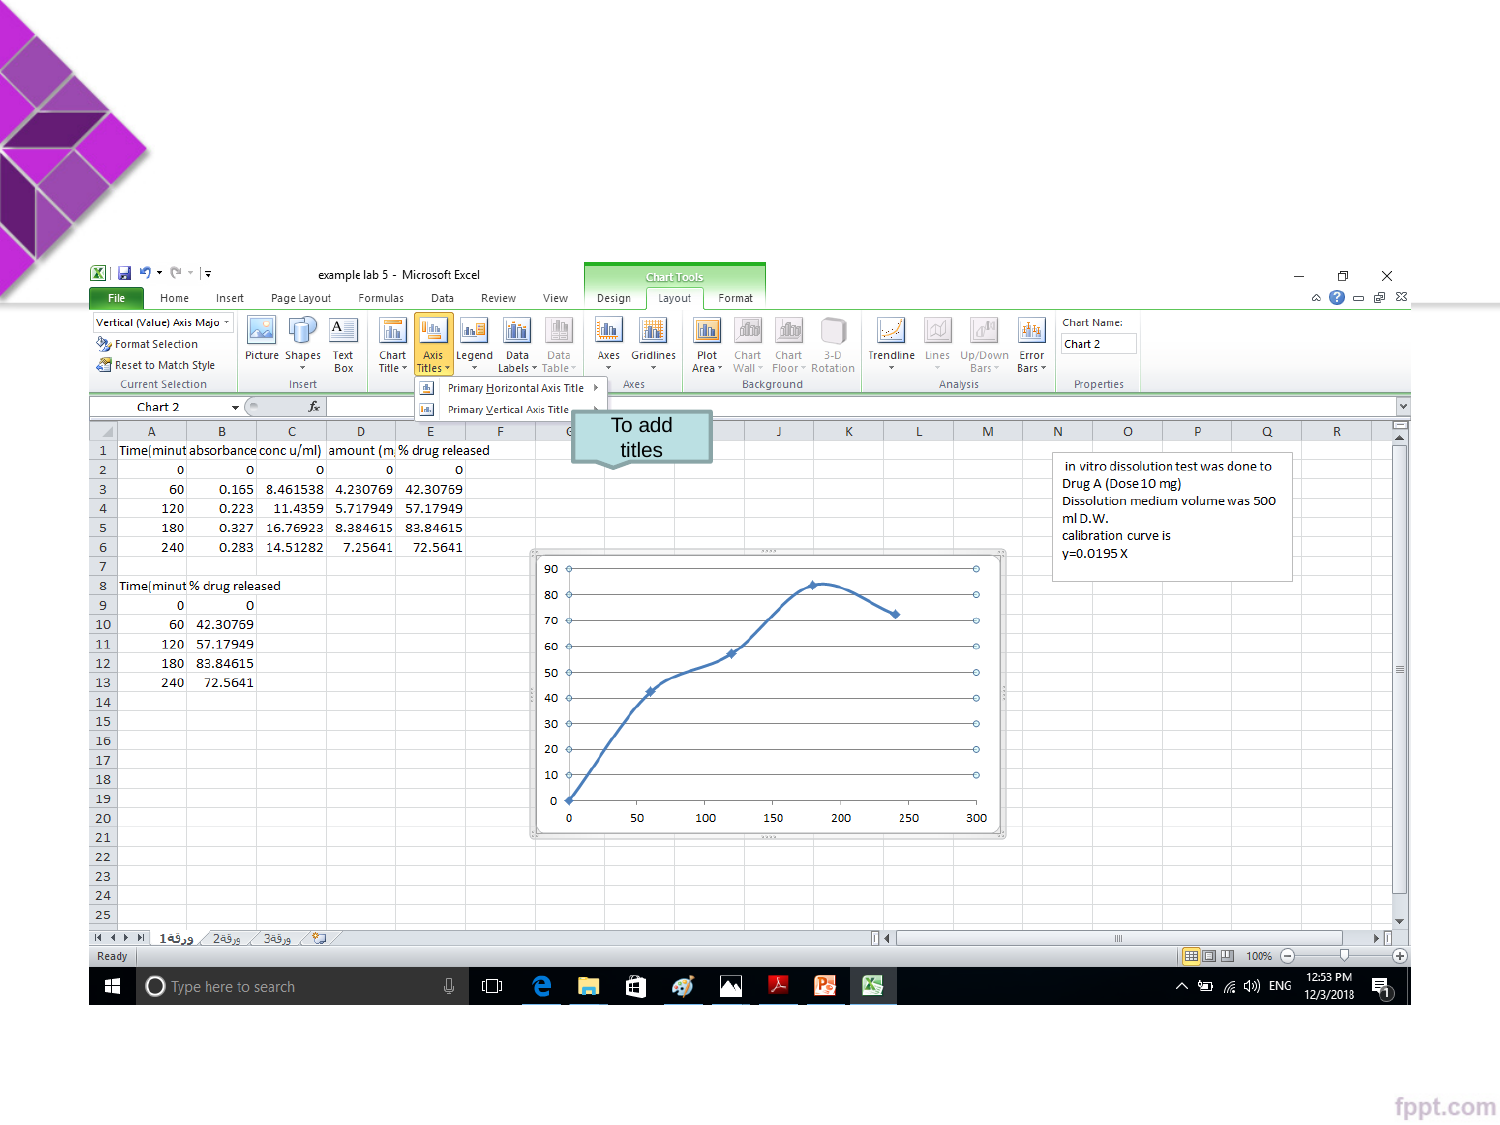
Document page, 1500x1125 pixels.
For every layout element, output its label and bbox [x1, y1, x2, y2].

list [89, 262, 1411, 1006]
picture [0, 0, 1500, 1125]
